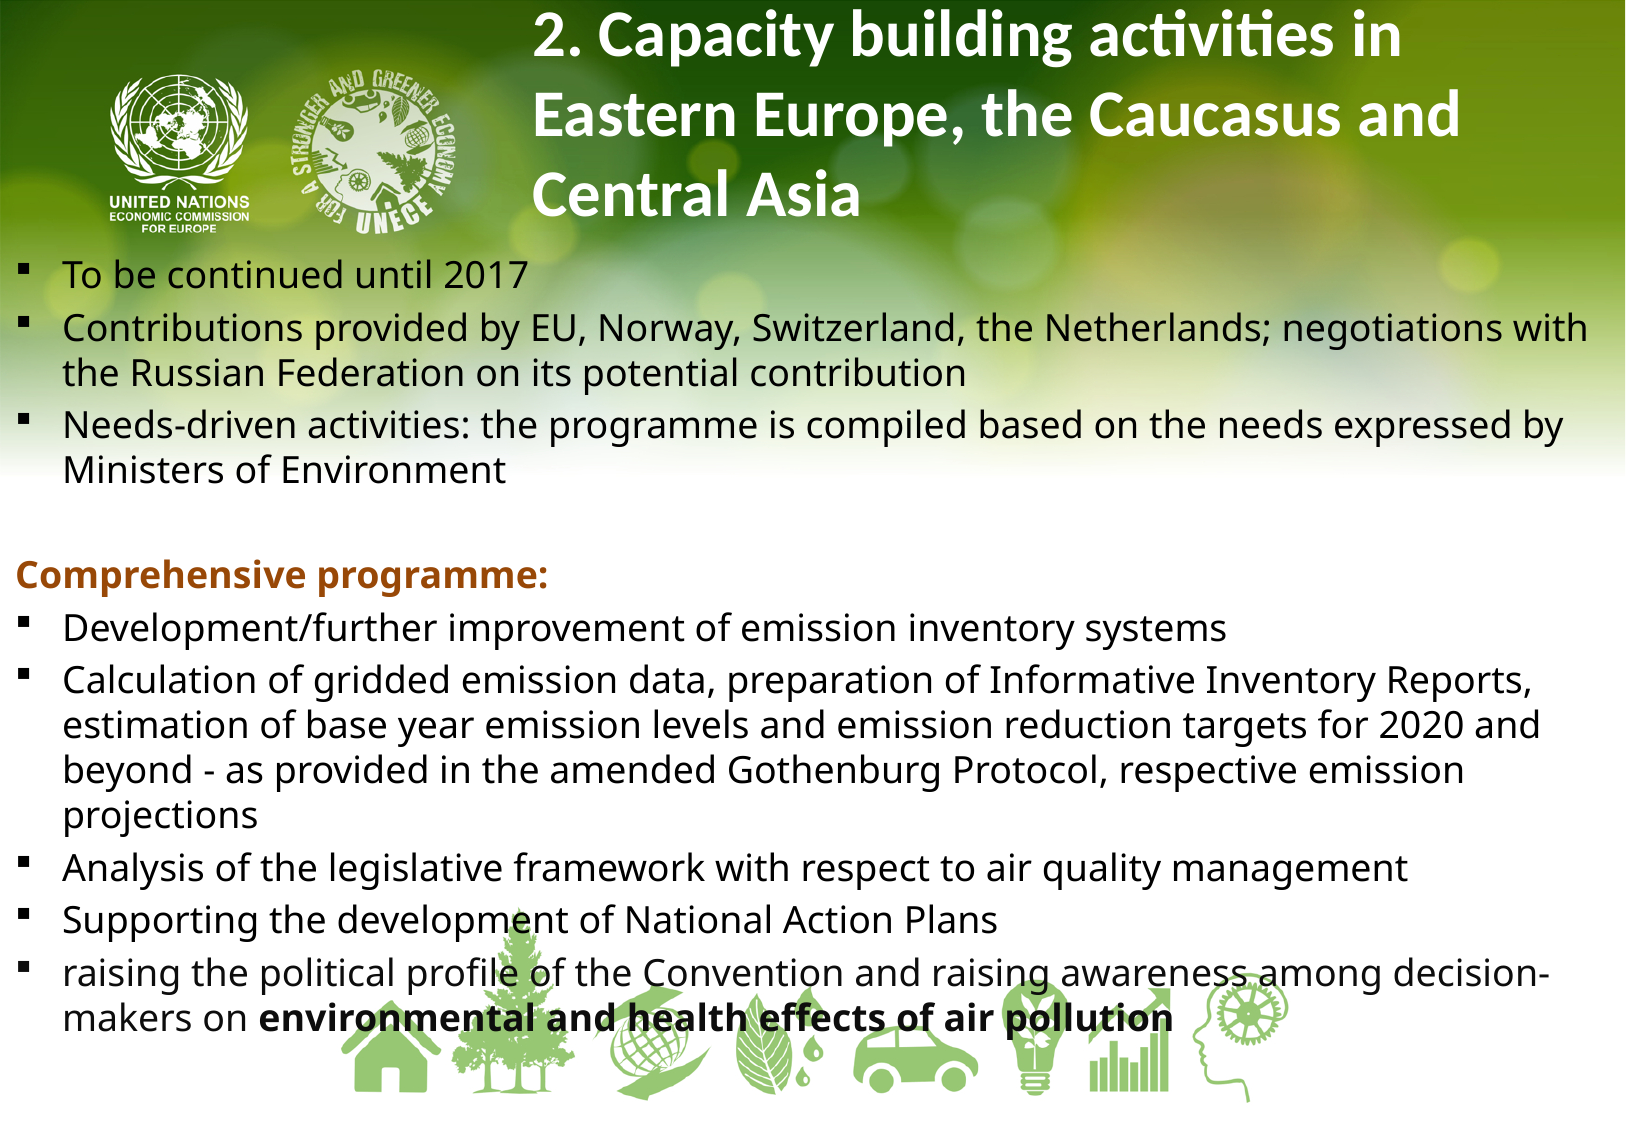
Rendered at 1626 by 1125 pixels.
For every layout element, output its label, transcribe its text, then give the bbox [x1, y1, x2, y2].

picture [0, 0, 1626, 1125]
list To be continued until 2017 Contributions provided by EU, Norway, Switzerland, the Netherlands; negotiations with the Russian Federation on its potential contribution Needs-driven activities: the programme is compiled based on the needs expressed by Ministers of Environment Comprehensive programme: Development/further improvement of emission inventory systems Calculation of gridded emission data, preparation of Informative Inventory Reports, estimation of base year emission levels and emission reduction targets for 2020 and beyond - as provided in the amended Gothenburg Protocol, respective emission projections Analysis of the legislative framework with respect to air quality management Supporting the development of National Action Plans raising the political profile of the Convention and raising awareness among decision-makers on environmental and health effects of air pollution [0, 243, 1625, 1047]
title 2. Capacity building activities in Eastern Europe, the Caucasus and Central Asia [517, 0, 1625, 220]
